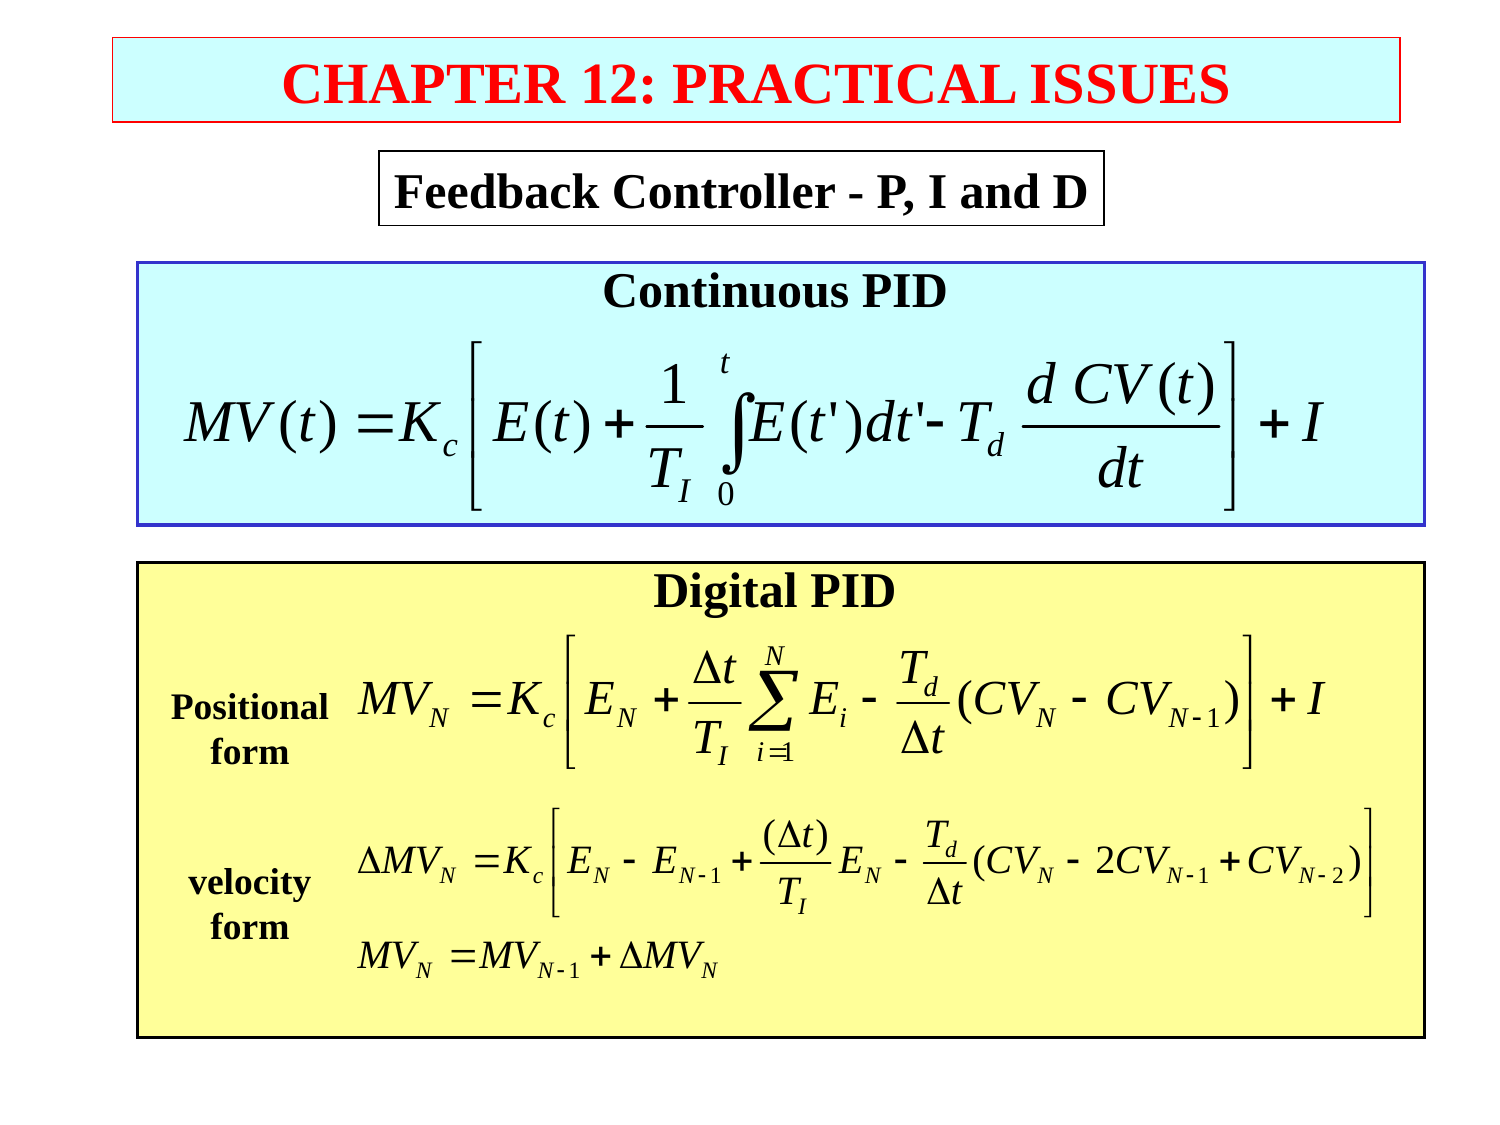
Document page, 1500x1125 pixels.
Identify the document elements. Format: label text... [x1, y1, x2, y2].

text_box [174, 327, 1338, 526]
text_box Digital PID [500, 549, 1050, 623]
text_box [350, 799, 1386, 988]
text_box CHAPTER 12: PRACTICAL ISSUES [112, 37, 1400, 123]
text_box velocity form [150, 849, 345, 955]
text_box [349, 624, 1339, 781]
text_box Feedback Controller - P, I and D [379, 150, 1104, 226]
text_box Continuous PID [500, 249, 1050, 325]
text_box [137, 262, 1425, 525]
text_box [462, 534, 613, 588]
text_box [137, 562, 1425, 1038]
text_box Positional form [150, 674, 344, 780]
